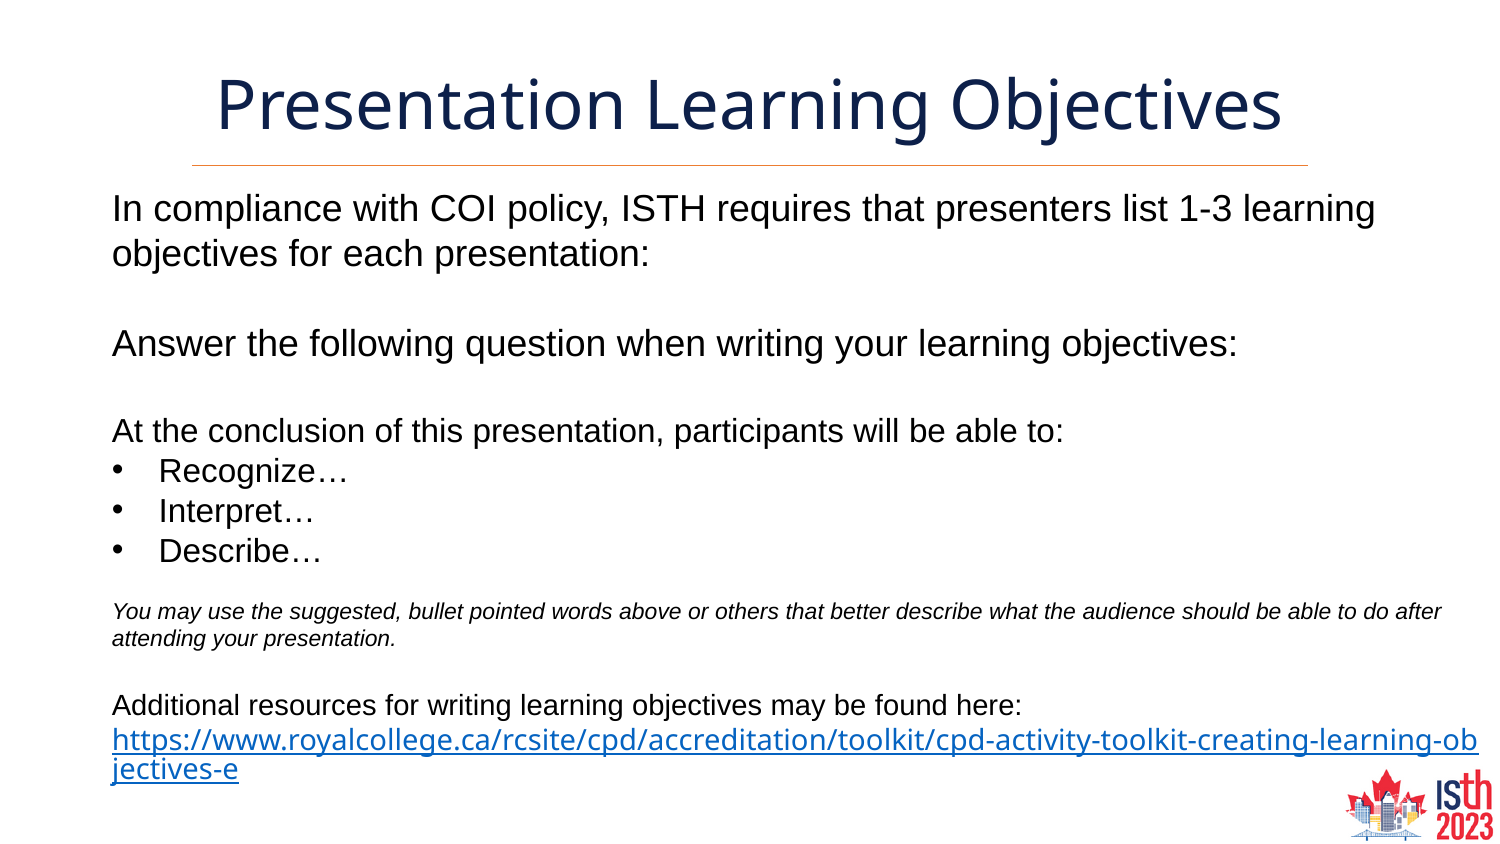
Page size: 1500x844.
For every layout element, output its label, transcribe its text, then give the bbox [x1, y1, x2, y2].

picture [1343, 765, 1500, 844]
title Presentation Learning Objectives [45, 59, 1455, 156]
text_box In compliance with COI policy, ISTH requires that presenters list 1-3 learning objectives for each presentation: Answer the following question when writing your learning objectives: At the conclusion of this presentation, participants will be able to: Recognize… Interpret… Describe… You may use the suggested, bullet pointed words above or others that better describe what the audience should be able to do after attending your presentation. Additional resources for writing learning objectives may be found here: https://www.royalcollege.ca/rcsite/cpd/accreditation/toolkit/cpd-activity-toolkit-creating-learning-objectives-e [97, 177, 1495, 814]
